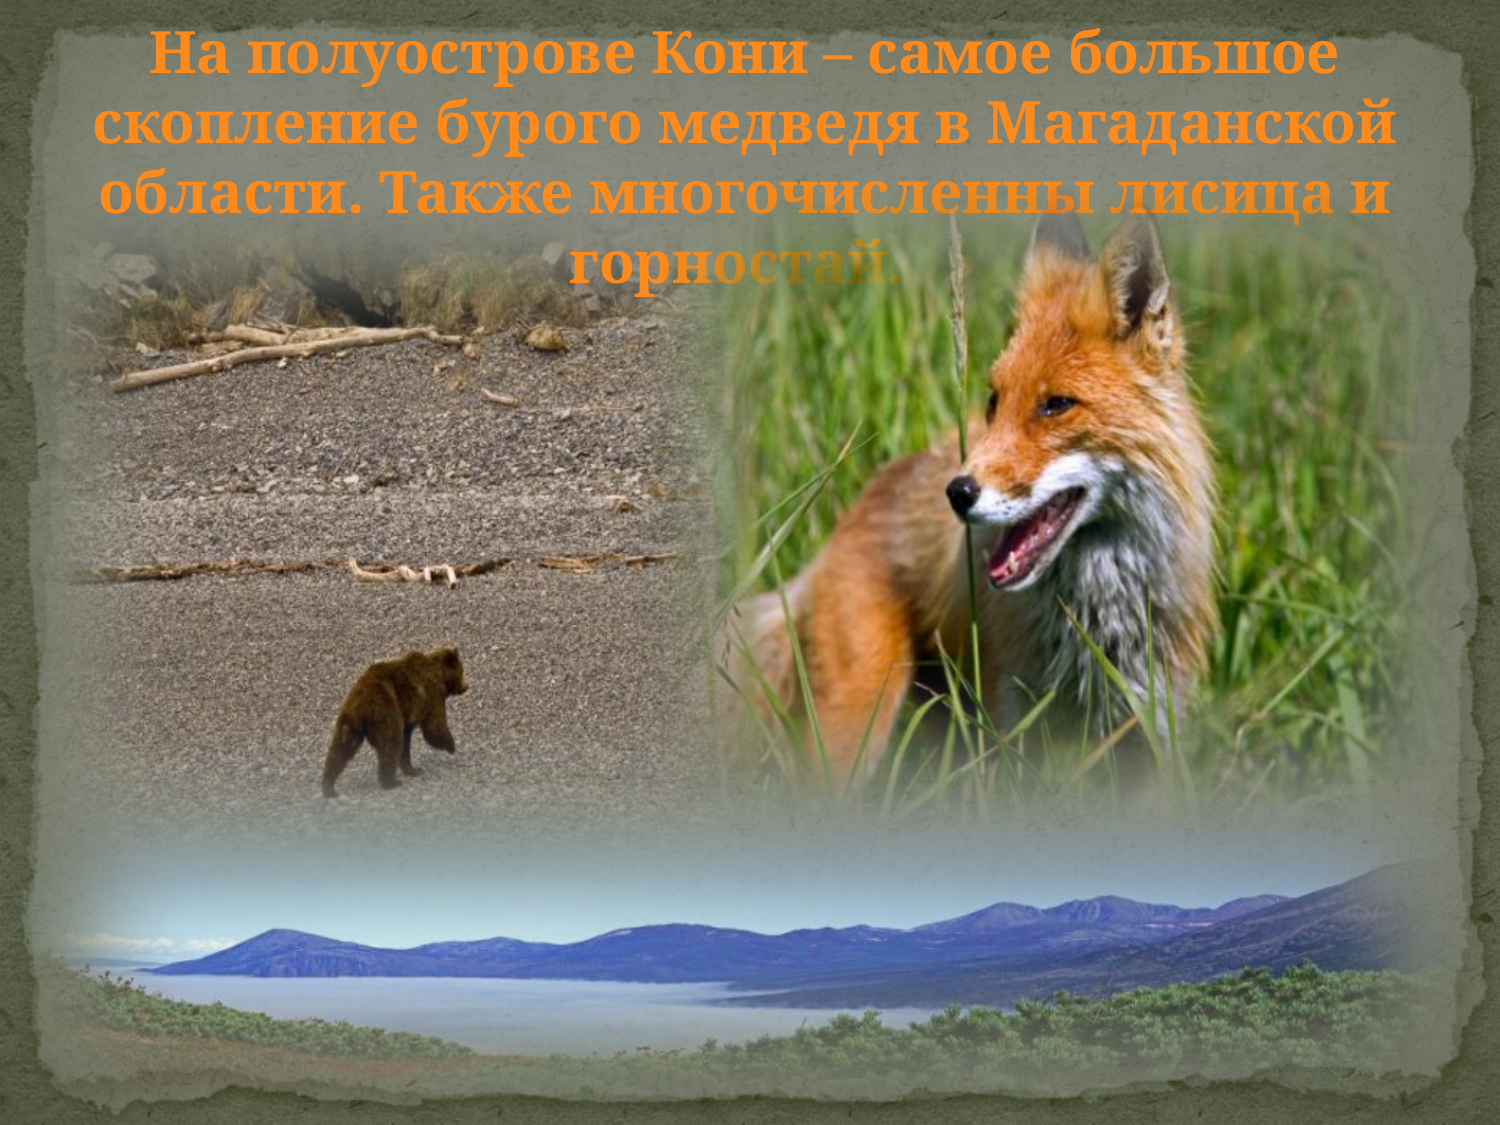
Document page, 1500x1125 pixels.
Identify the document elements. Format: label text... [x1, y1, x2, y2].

picture [632, 149, 1482, 779]
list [1, 186, 621, 771]
picture [0, 780, 1483, 1124]
title На полуострове Кони – самое большое скопление бурого медведя в Магаданской области. Также многочисленны лисица и горностай. [64, 0, 1425, 173]
